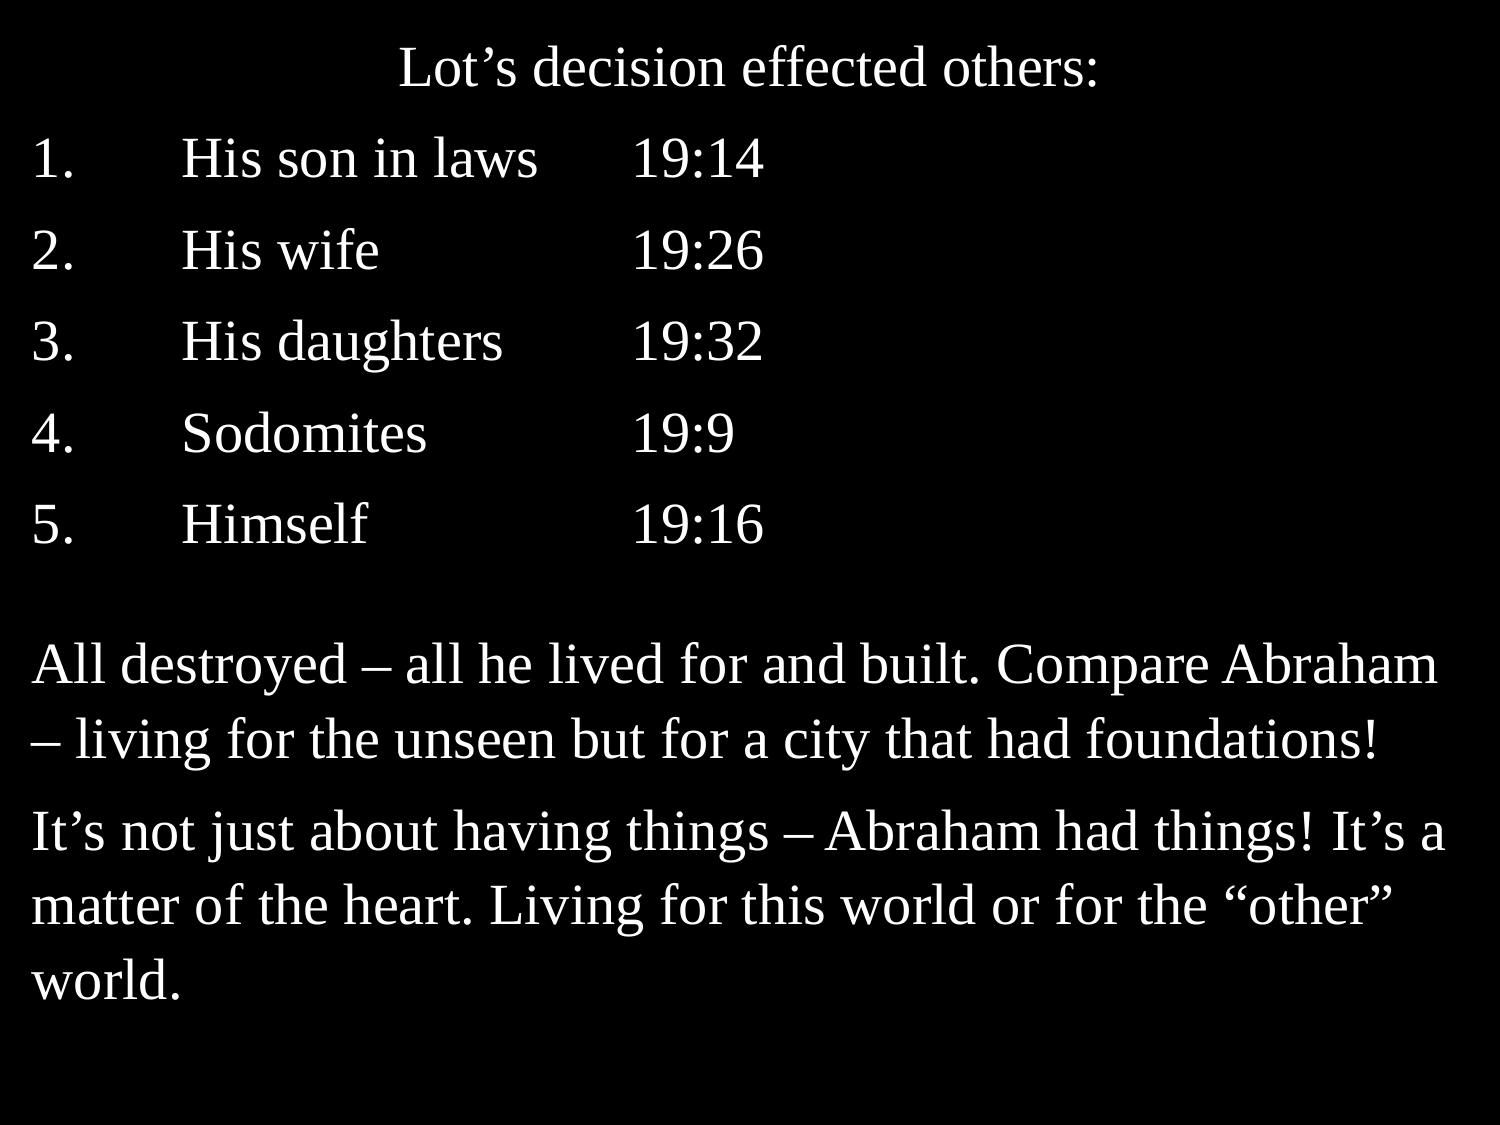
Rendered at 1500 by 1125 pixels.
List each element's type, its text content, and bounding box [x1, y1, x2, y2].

list Lot’s decision effected others: 1. His son in laws 19:14 2. His wife 19:26 3. His daughters 19:32 4. Sodomites 19:9 5. Himself 19:16 All destroyed – all he lived for and built. Compare Abraham – living for the unseen but for a city that had foundations! It’s not just about having things – Abraham had things! It’s a matter of the heart. Living for this world or for the “other” world. [16, 15, 1483, 1106]
